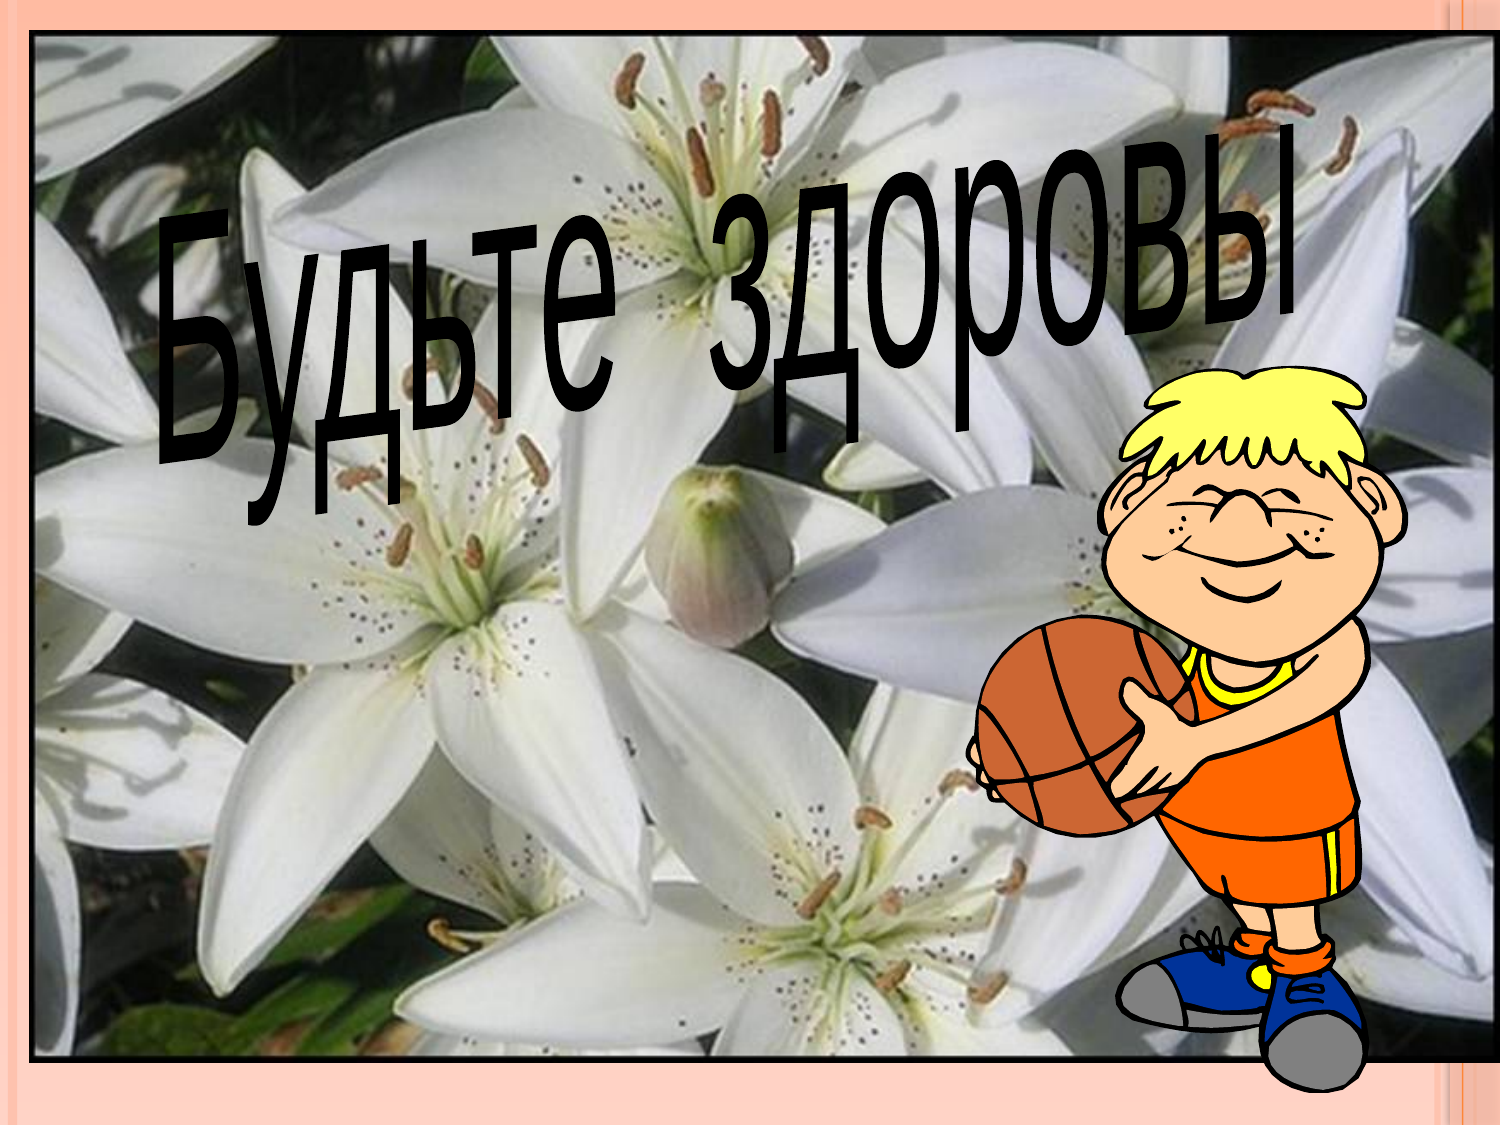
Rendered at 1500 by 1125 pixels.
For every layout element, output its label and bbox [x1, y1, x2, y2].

list [28, 30, 1500, 1064]
list [961, 349, 1417, 1093]
